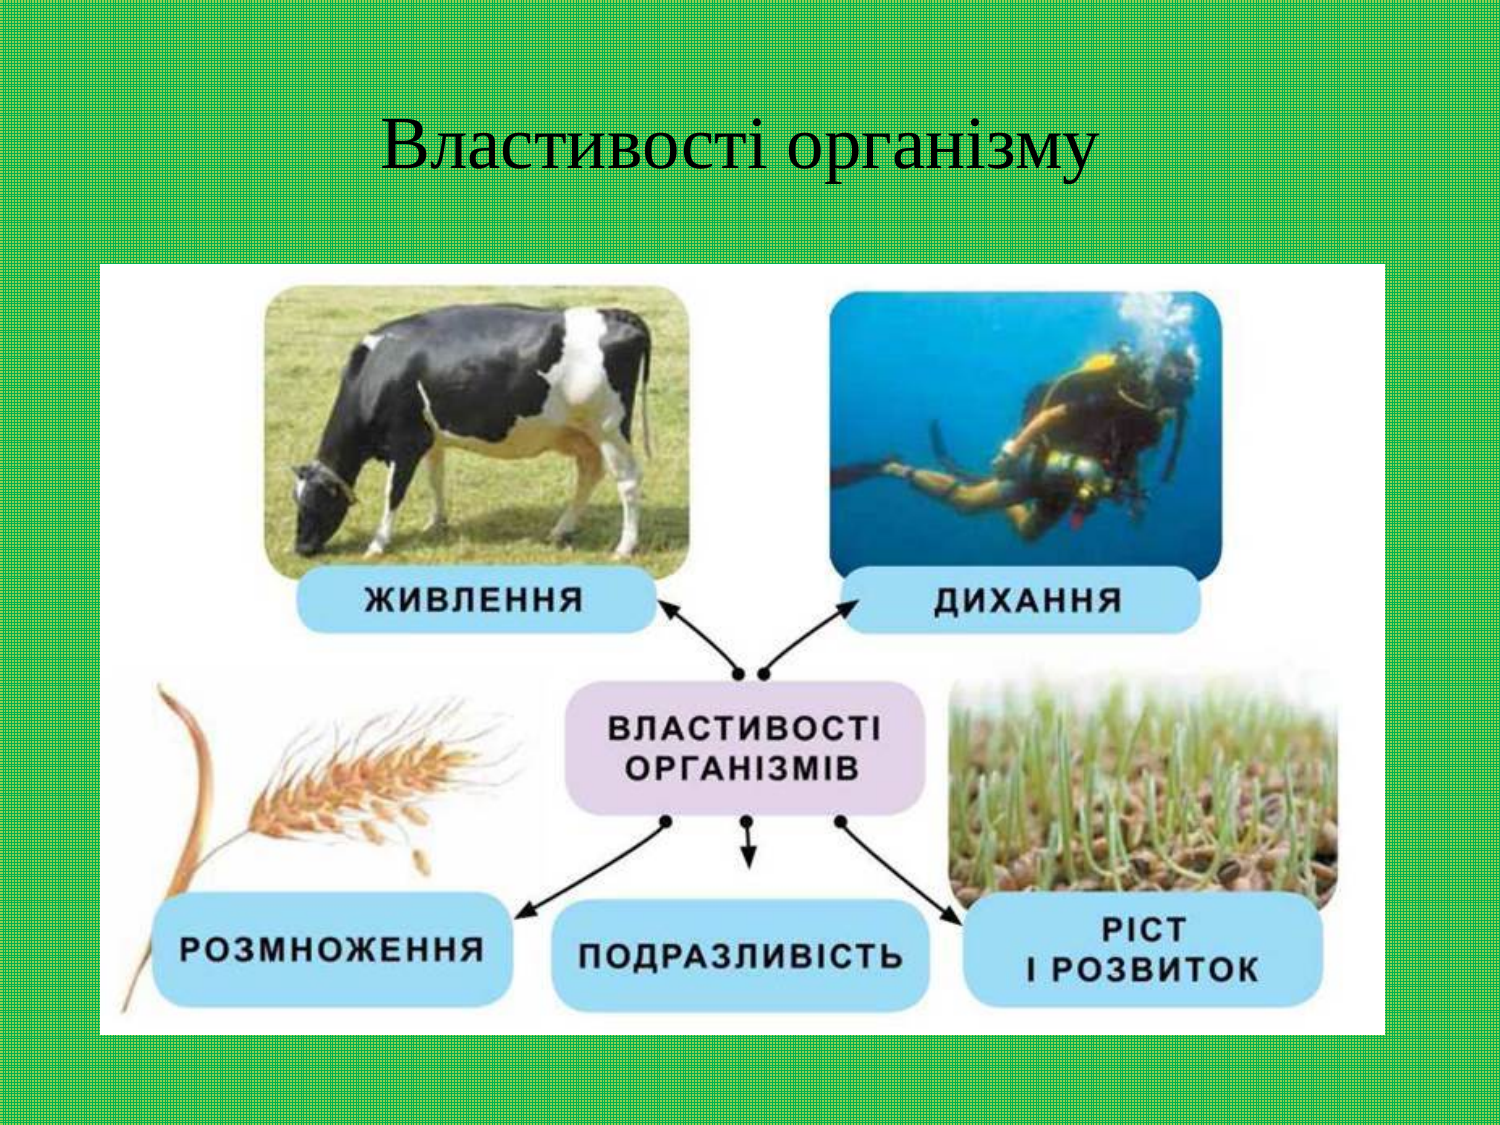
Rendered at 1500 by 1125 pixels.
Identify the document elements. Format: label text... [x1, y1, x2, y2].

picture [100, 264, 1385, 1036]
title Властивості організму [75, 45, 1425, 233]
